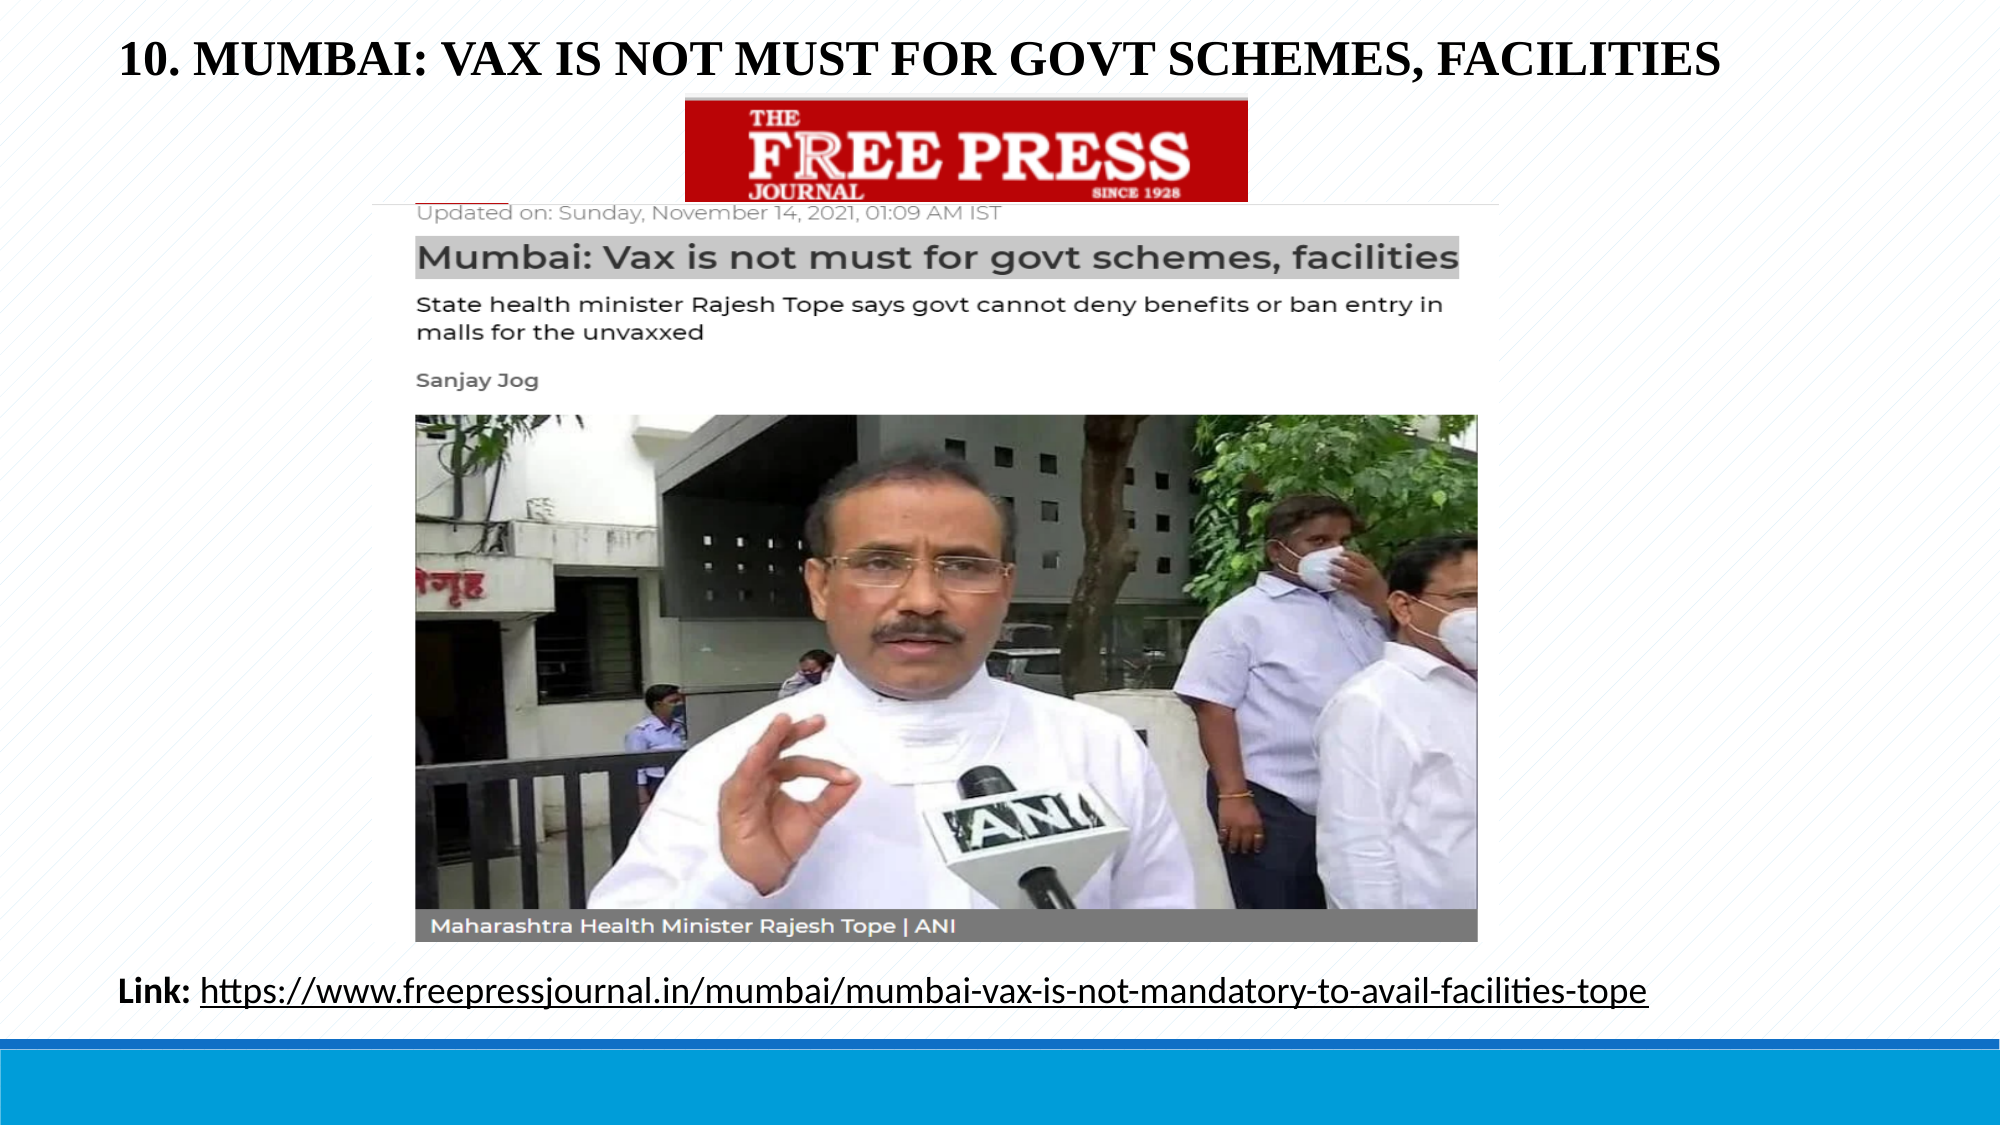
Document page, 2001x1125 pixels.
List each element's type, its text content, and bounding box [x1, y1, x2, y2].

text_box 10. MUMBAI: VAX IS NOT MUST FOR GOVT SCHEMES, FACILITIES [103, 17, 1787, 93]
text_box Link: https://www.freepressjournal.in/mumbai/mumbai-vax-is-not-mandatory-to-avail-facilities-tope [103, 955, 1845, 1018]
picture [371, 92, 1499, 943]
